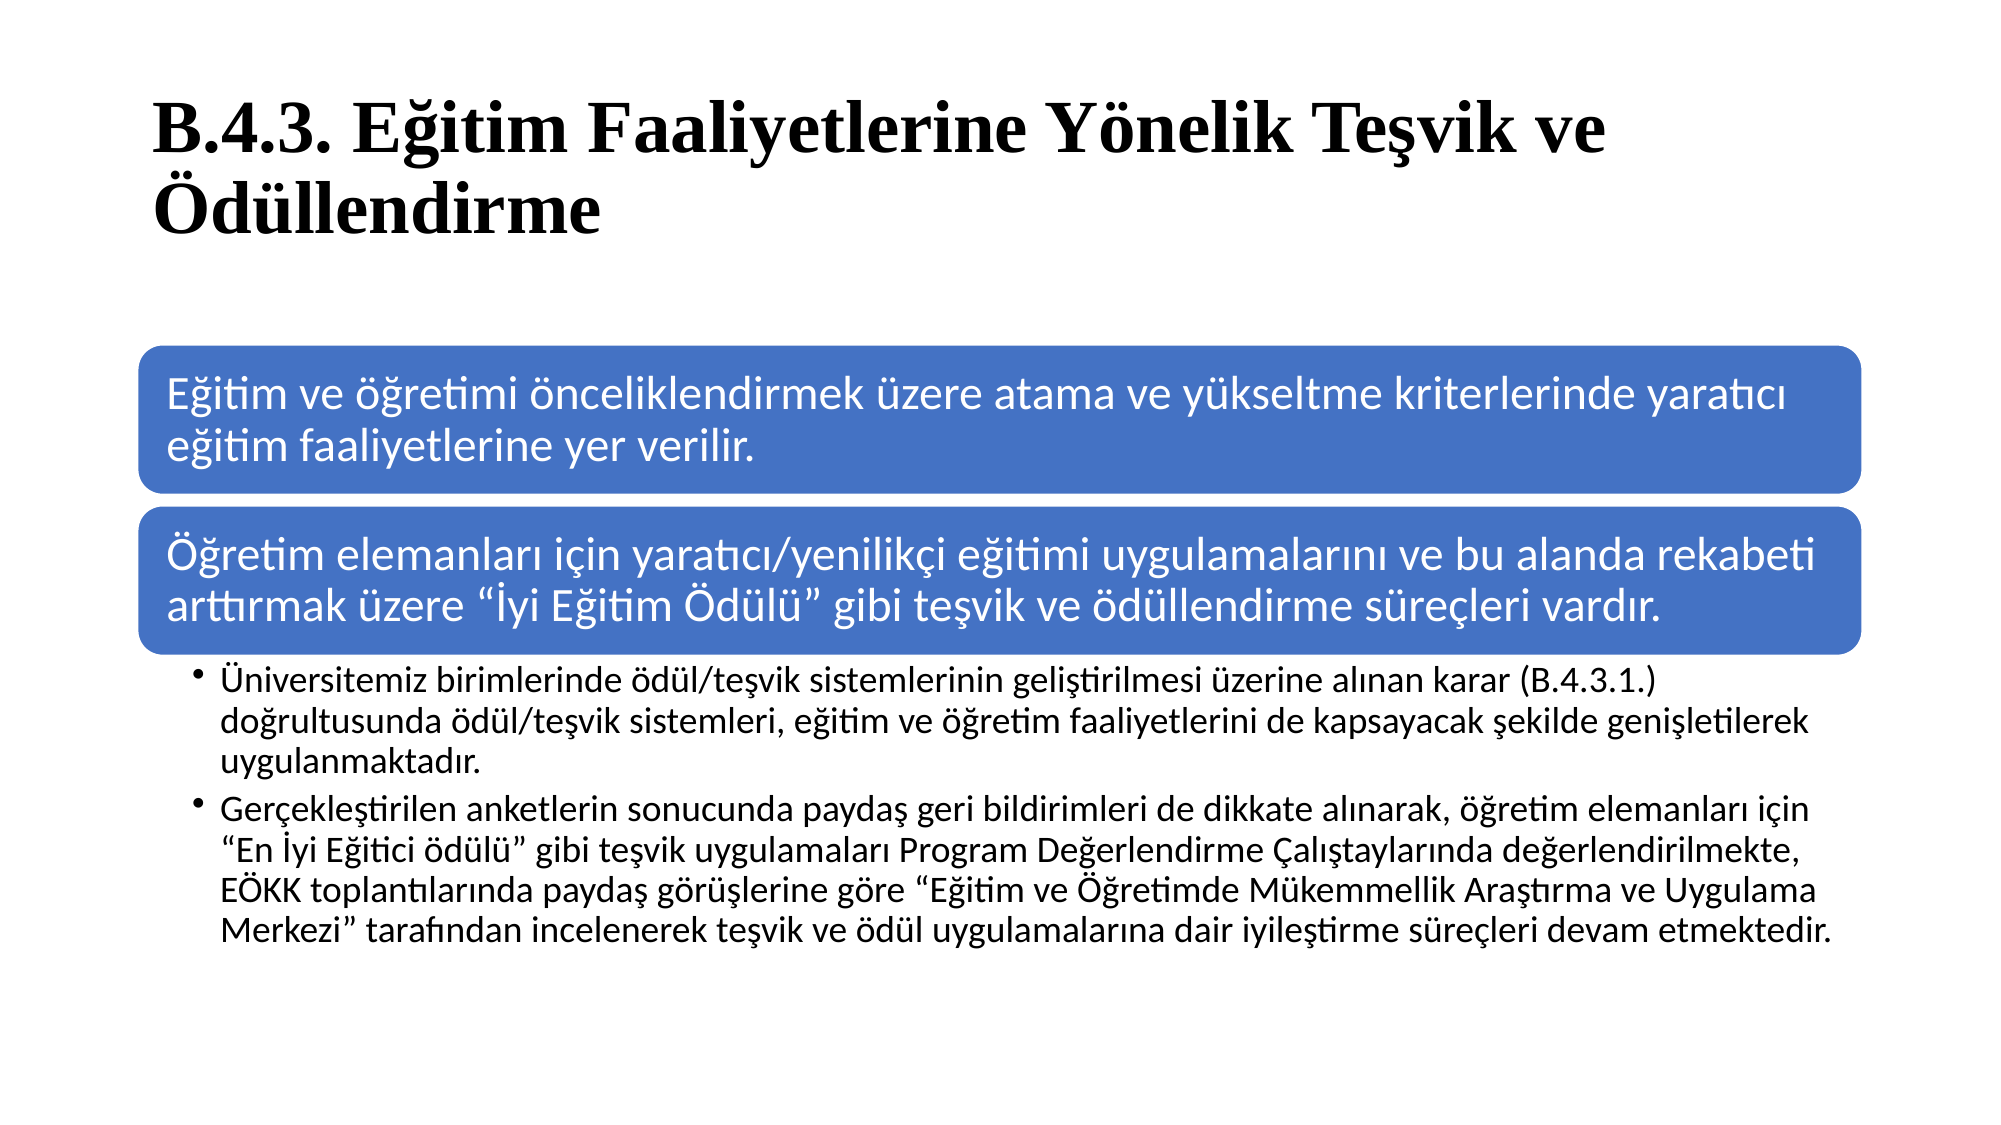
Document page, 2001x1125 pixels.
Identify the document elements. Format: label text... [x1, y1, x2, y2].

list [137, 299, 1863, 1014]
title B.4.3. Eğitim Faaliyetlerine Yönelik Teşvik ve Ödüllendirme [137, 59, 1863, 278]
